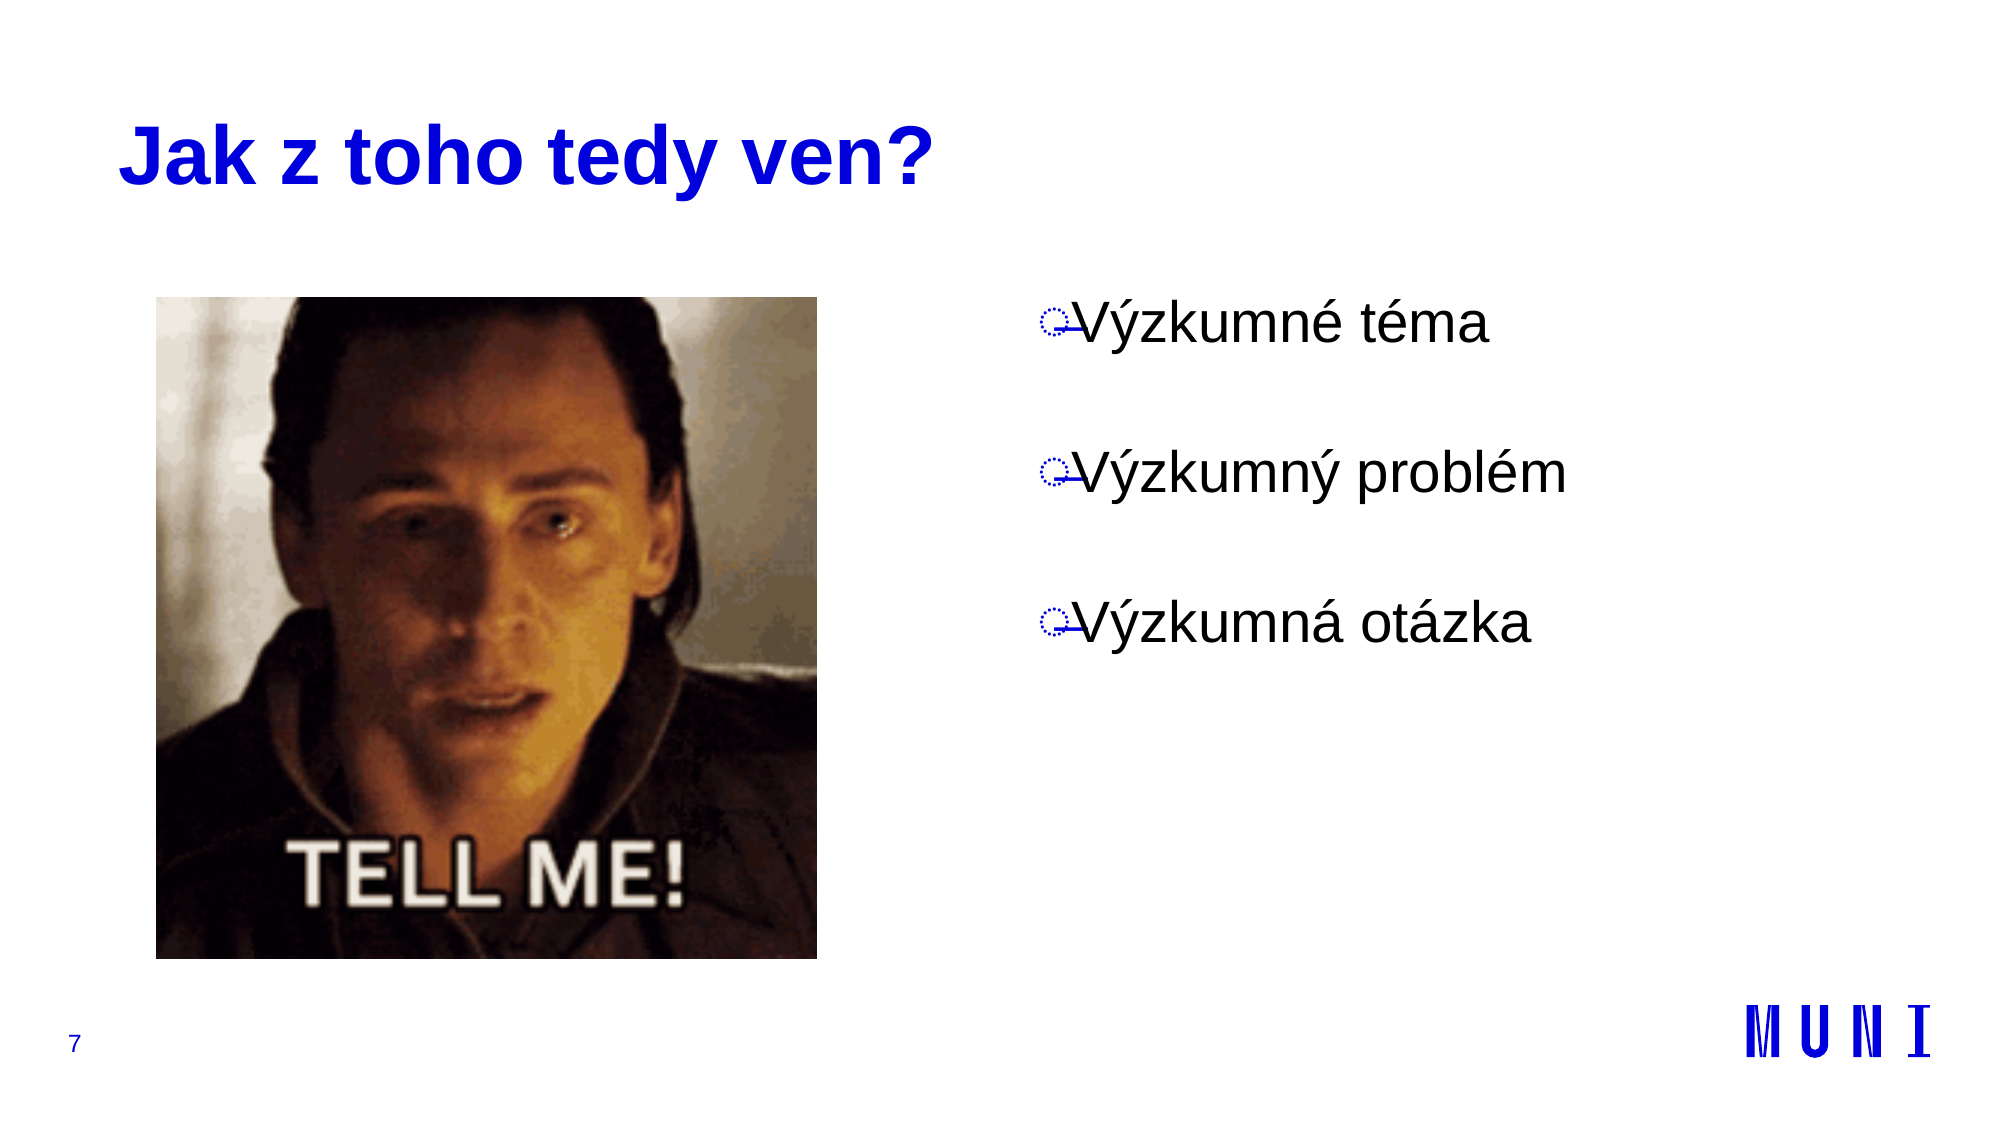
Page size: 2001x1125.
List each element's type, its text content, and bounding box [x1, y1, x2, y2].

list Výzkumné téma Výzkumný problém Výzkumná otázka [1025, 279, 1882, 959]
slide_number 7 [67, 1021, 110, 1063]
title Jak z toho tedy ven? [118, 118, 1883, 193]
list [155, 297, 817, 959]
